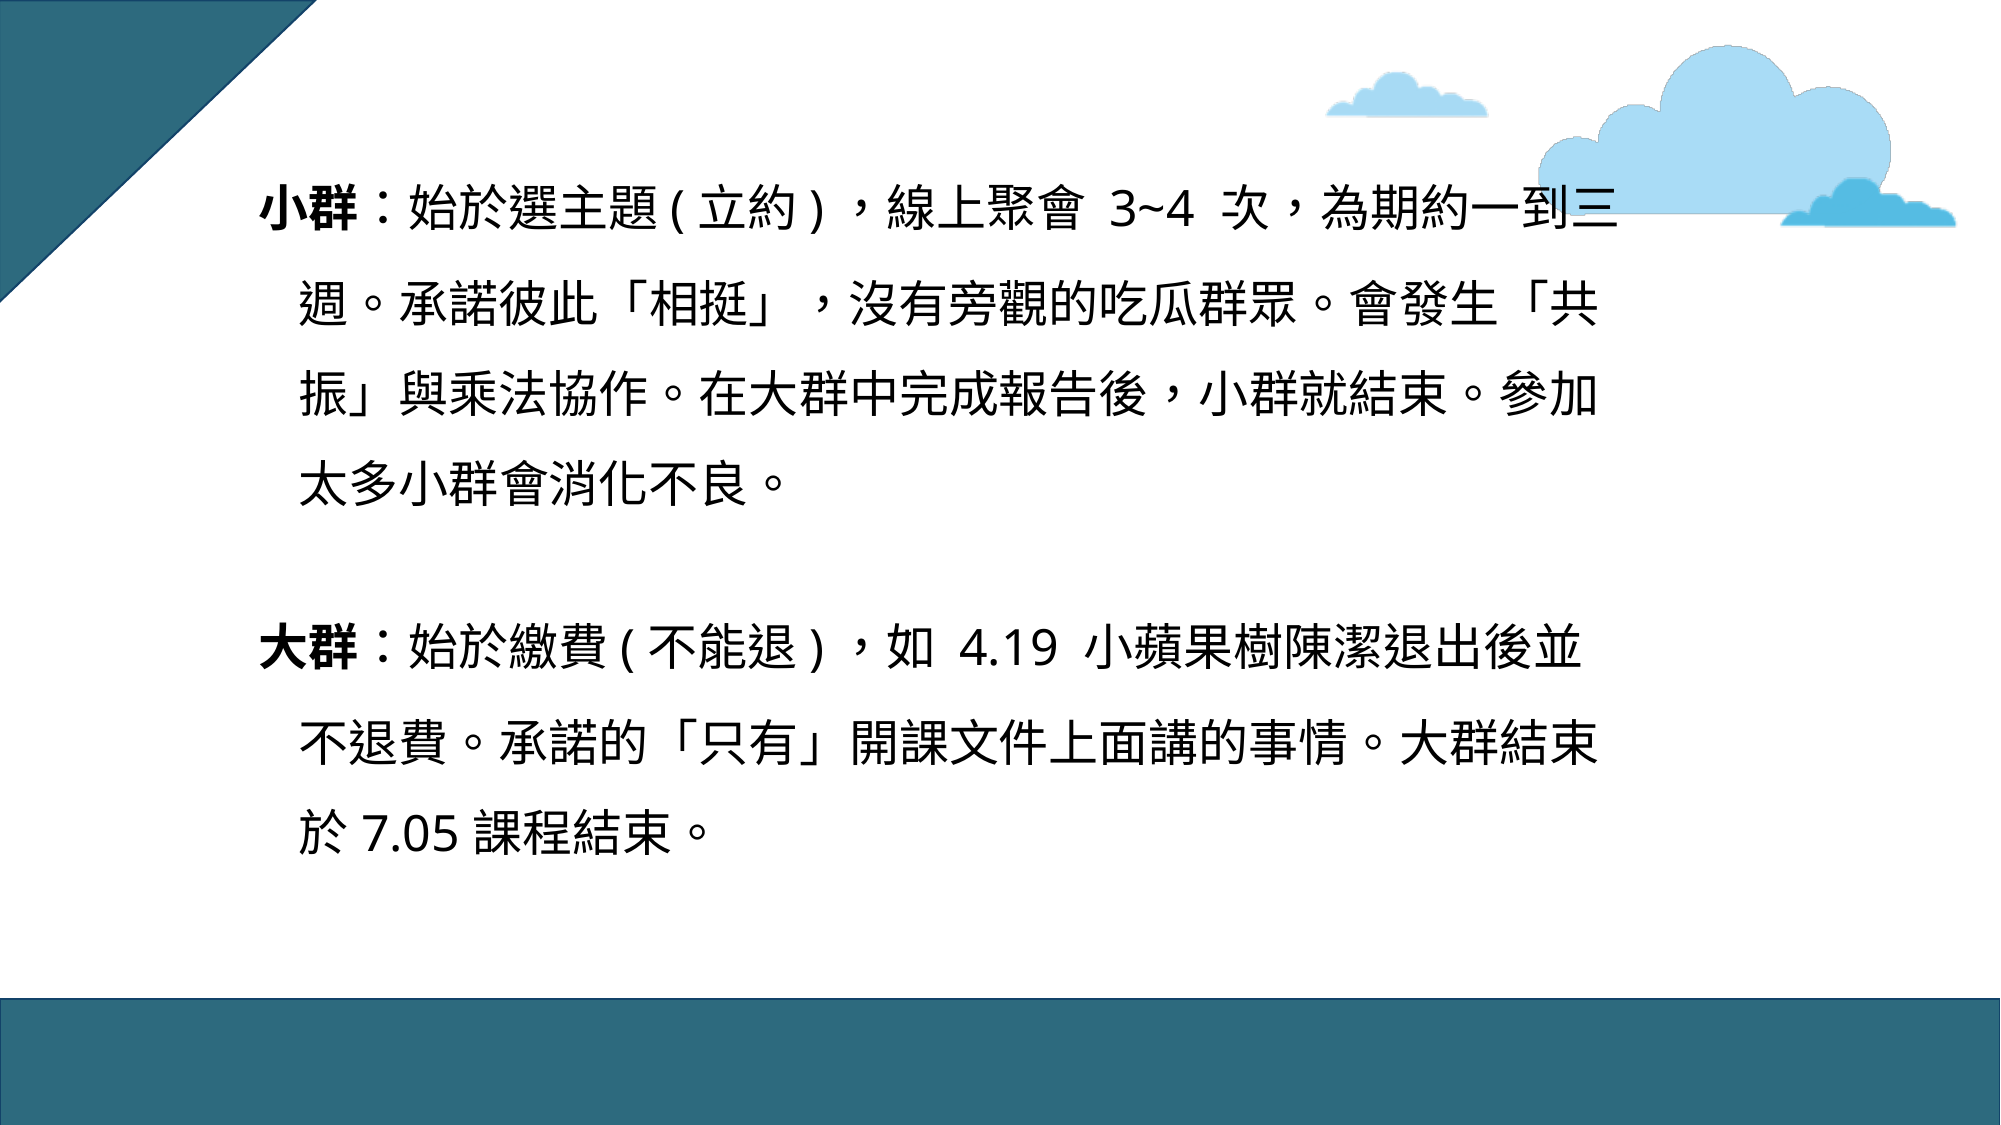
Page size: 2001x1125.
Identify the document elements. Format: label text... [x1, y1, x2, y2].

text_box 小群：始於選主題(立約)，線上聚會 3~4 次，為期約一到三週。承諾彼此「相挺」，沒有旁觀的吃瓜群眾。會發生「共振」與乘法協作。在大群中完成報告後，小群就結束。參加太多小群會消化不良。 [36, 85, 1647, 521]
text_box 大群：始於繳費(不能退)，如 4.19 小蘋果樹陳潔退出後並不退費。承諾的「只有」開課文件上面講的事情。大群結束於7.05課程結束。 [36, 524, 1617, 870]
picture [1313, 12, 1981, 250]
text_box [0, 0, 317, 303]
text_box [0, 998, 2000, 1125]
